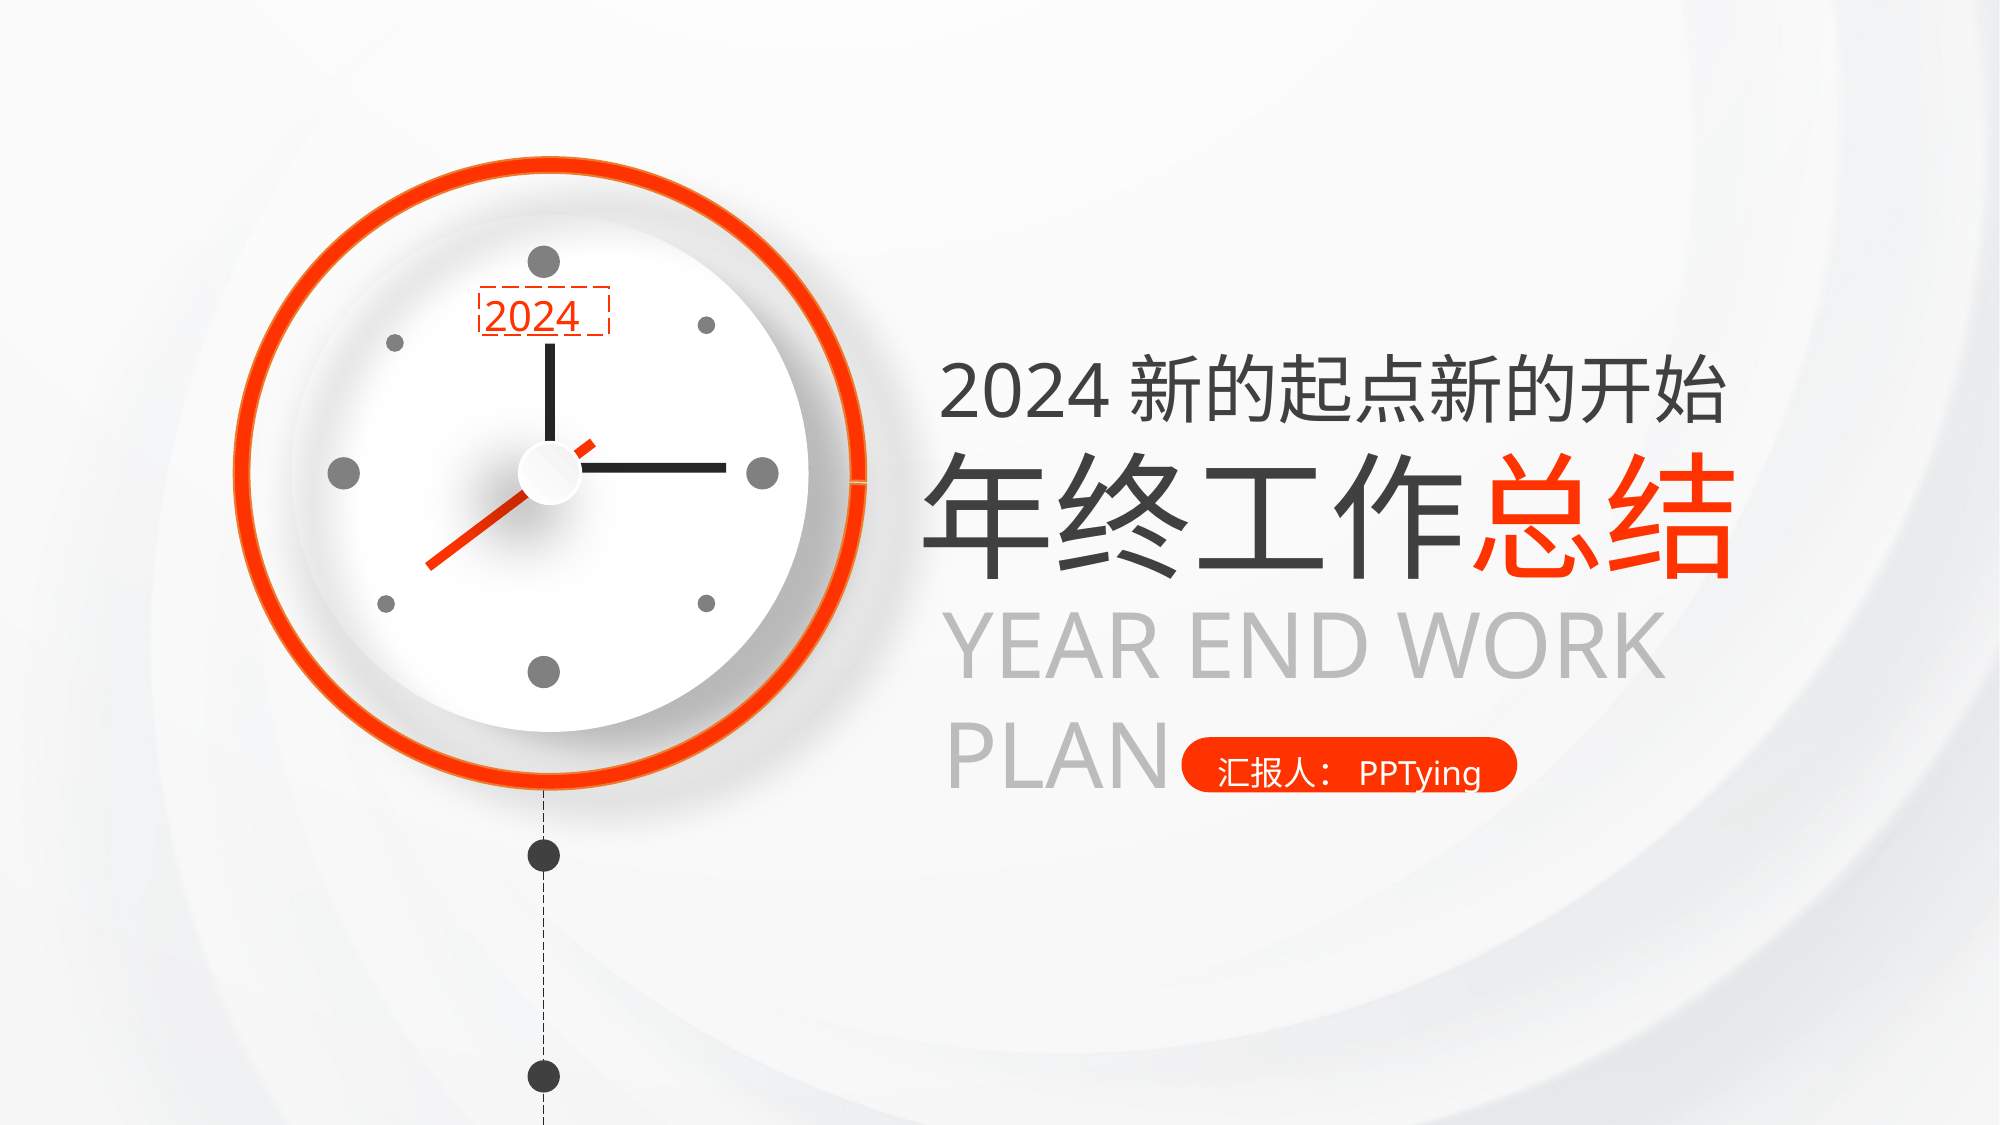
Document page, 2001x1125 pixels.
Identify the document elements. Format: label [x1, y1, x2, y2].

text_box [233, 157, 867, 790]
picture [0, 0, 2000, 1125]
text_box [527, 790, 560, 1125]
text_box [1181, 737, 1518, 800]
